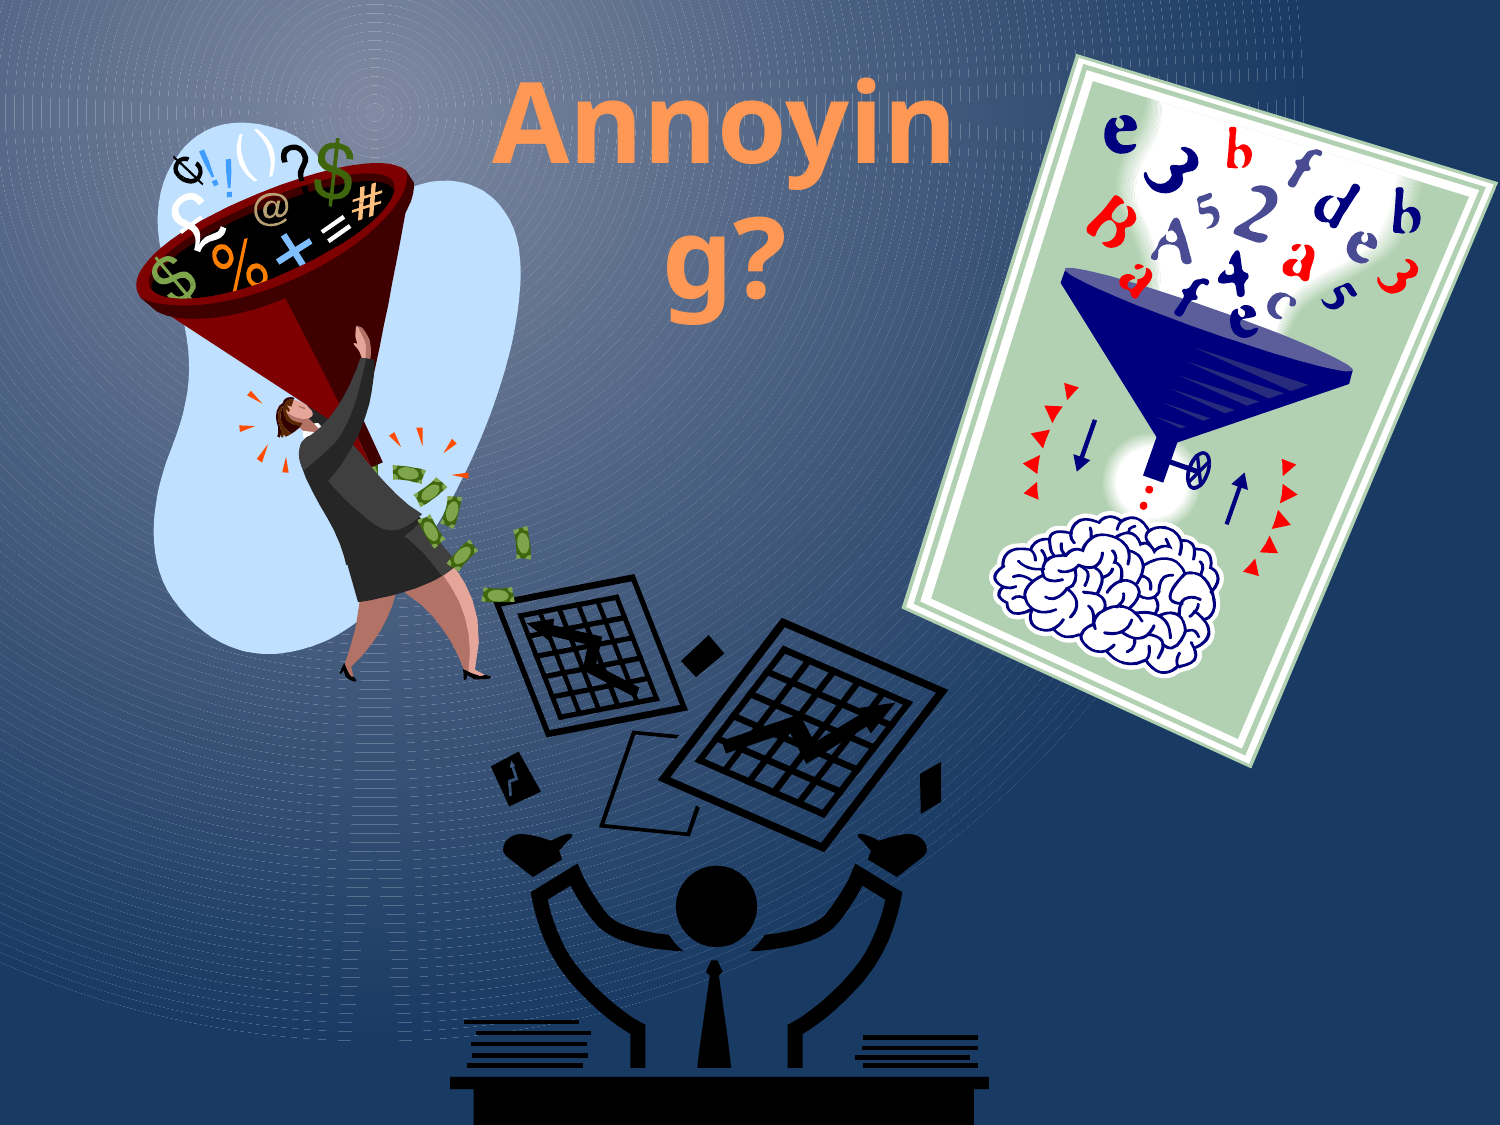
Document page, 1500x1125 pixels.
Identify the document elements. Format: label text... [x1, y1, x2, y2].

text_box Annoying? [449, 43, 1000, 329]
picture [99, 90, 1406, 1125]
